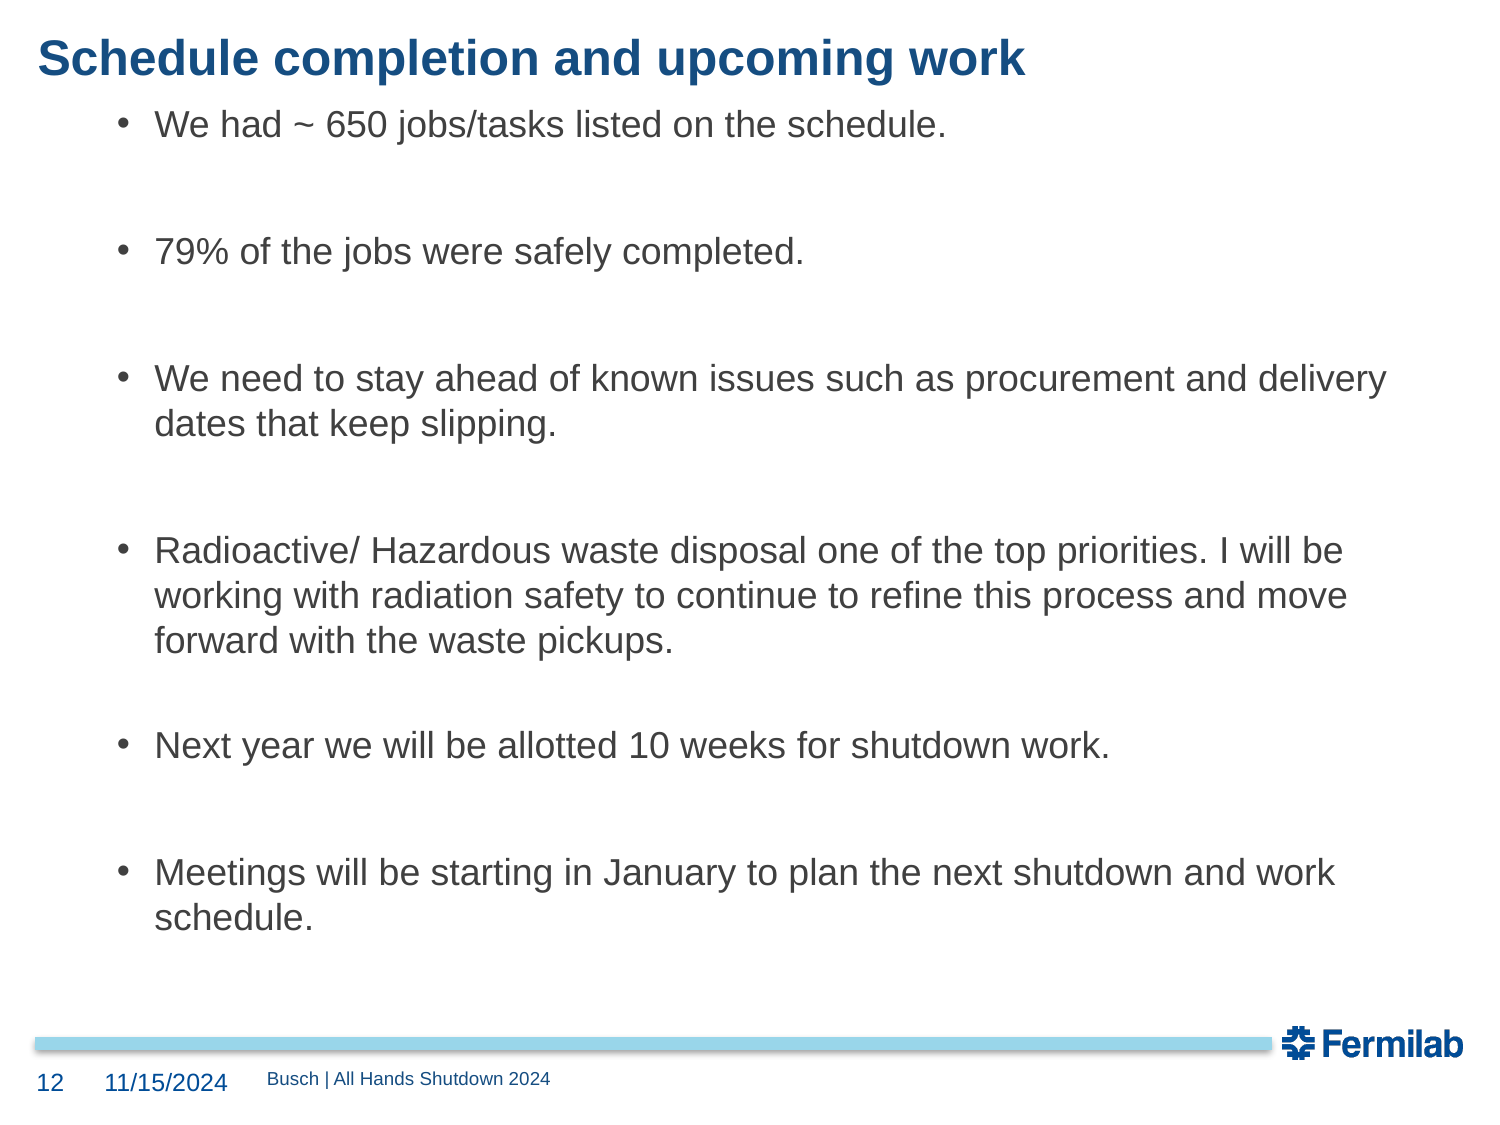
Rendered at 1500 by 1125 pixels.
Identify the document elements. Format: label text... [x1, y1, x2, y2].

slide_number 12 [36, 1066, 105, 1106]
footer Busch | All Hands Shutdown 2024 [251, 1066, 1279, 1107]
picture [1282, 1026, 1463, 1060]
title Schedule completion and upcoming work [37, 17, 1463, 86]
list We had ~ 650 jobs/tasks listed on the schedule. 79% of the jobs were safely completed. We need to stay ahead of known issues such as procurement and delivery dates that keep slipping. Radioactive/ Hazardous waste disposal one of the top priorities. I will be working with radiation safety to continue to refine this process and move forward with the waste pickups. Next year we will be allotted 10 weeks for shutdown work. Meetings will be starting in January to plan the next shutdown and work schedule. [0, 37, 1431, 977]
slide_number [105, 1066, 251, 1106]
